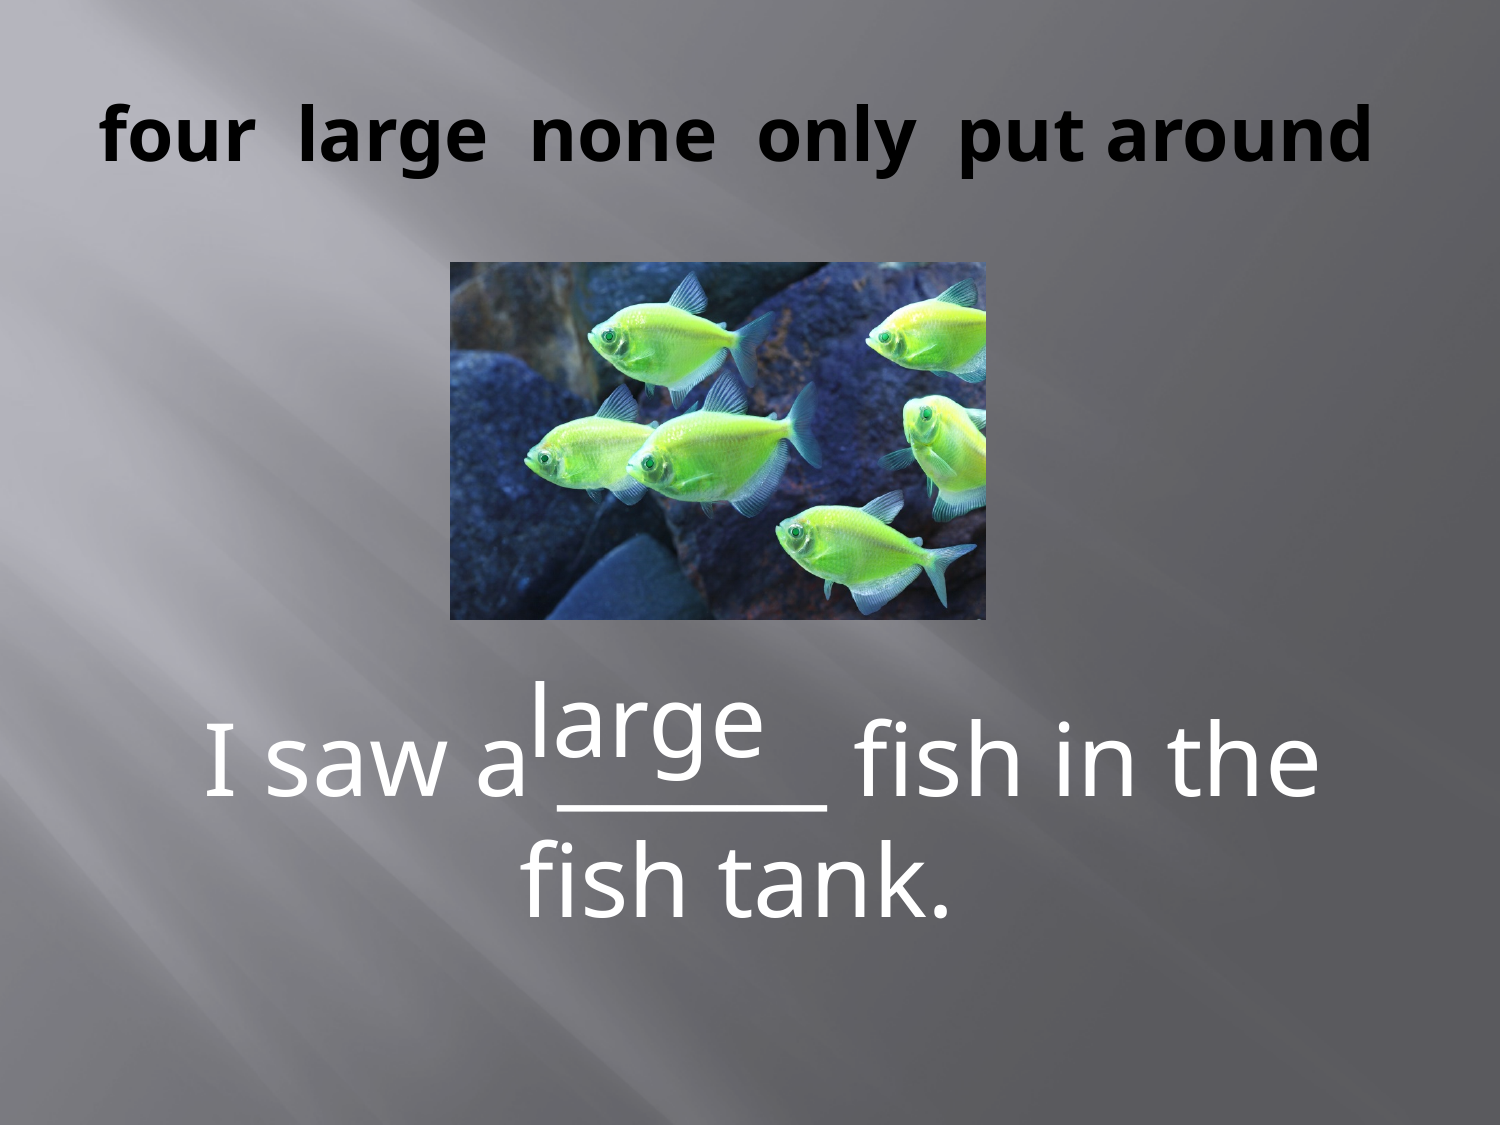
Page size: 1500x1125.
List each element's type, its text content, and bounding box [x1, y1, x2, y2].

list I saw a ______ fish in the fish tank. [75, 262, 1425, 950]
title four large none only put around [62, 37, 1413, 225]
text_box large [512, 662, 963, 785]
picture [449, 262, 986, 620]
